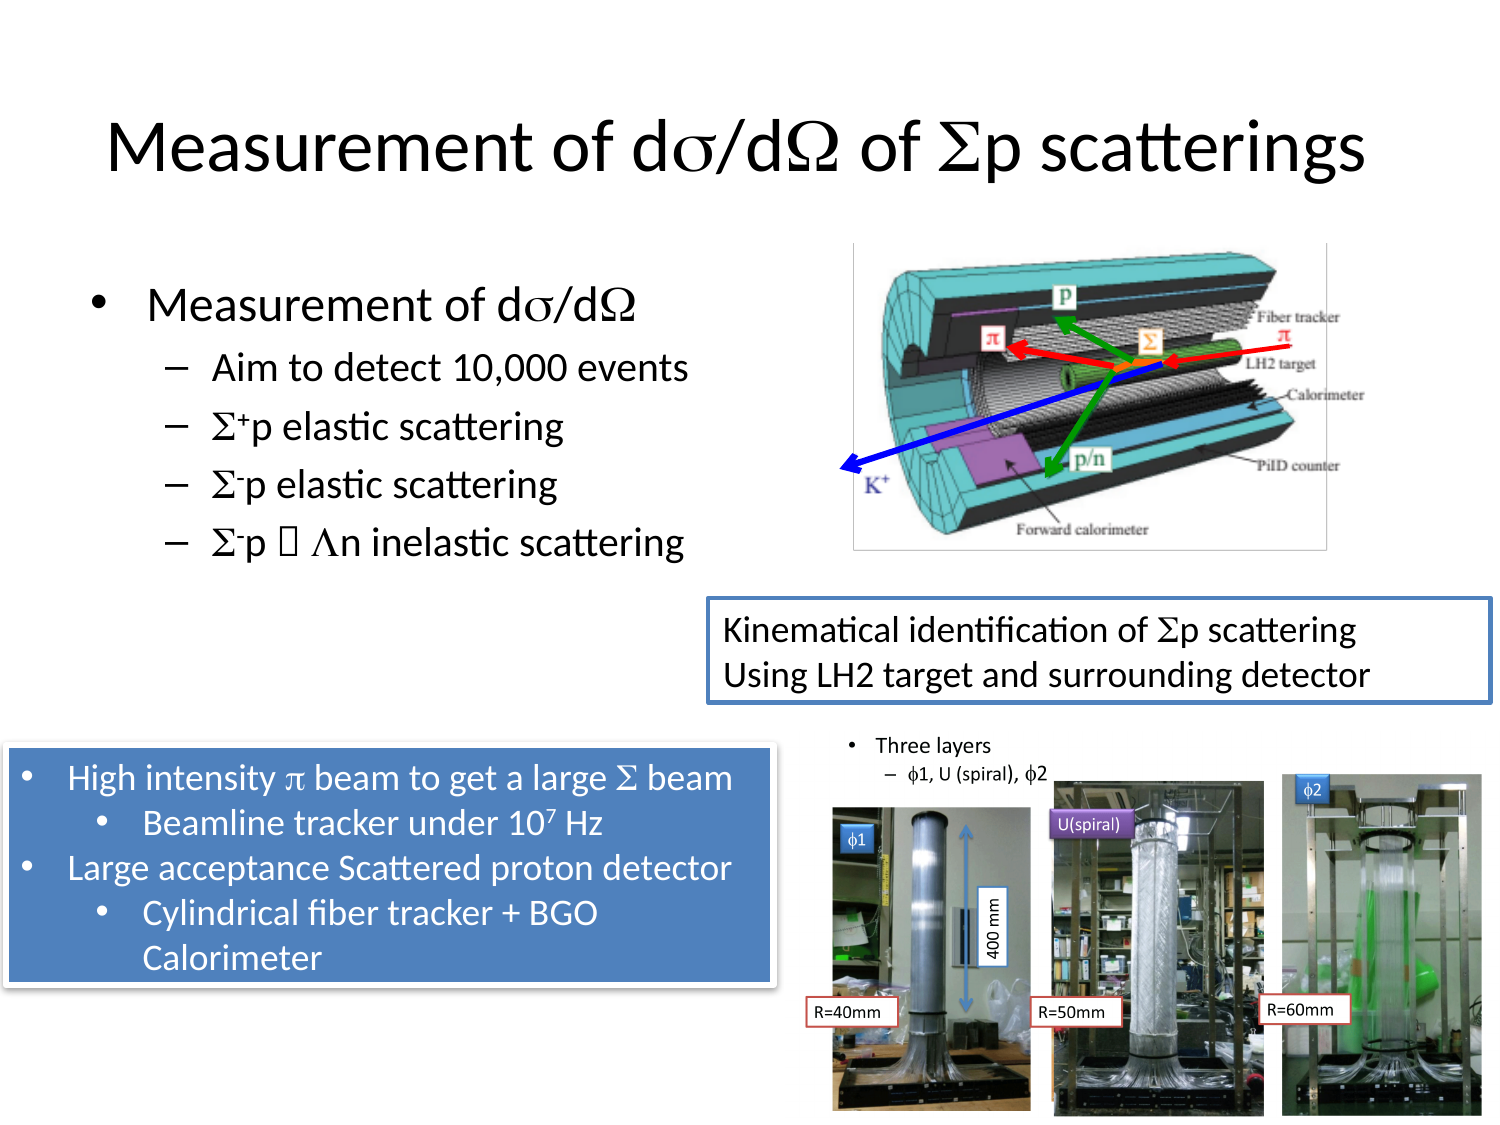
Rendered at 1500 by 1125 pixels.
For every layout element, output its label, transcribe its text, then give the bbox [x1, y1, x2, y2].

picture [785, 731, 1500, 1118]
text_box High intensity p beam to get a large S beam Beamline tracker under 107 Hz Large acceptance Scattered proton detector Cylindrical fiber tracker + BGO Calorimeter [3, 742, 777, 988]
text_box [790, 243, 1388, 560]
list Measurement of ds/dW Aim to detect 10,000 events S+p elastic scattering S-p elastic scattering S-p  Ln inelastic scattering [75, 263, 1425, 742]
text_box Kinematical identification of Sp scattering Using LH2 target and surrounding detector [706, 596, 1493, 705]
title Measurement of ds/dW of Sp scatterings [31, 50, 1459, 233]
